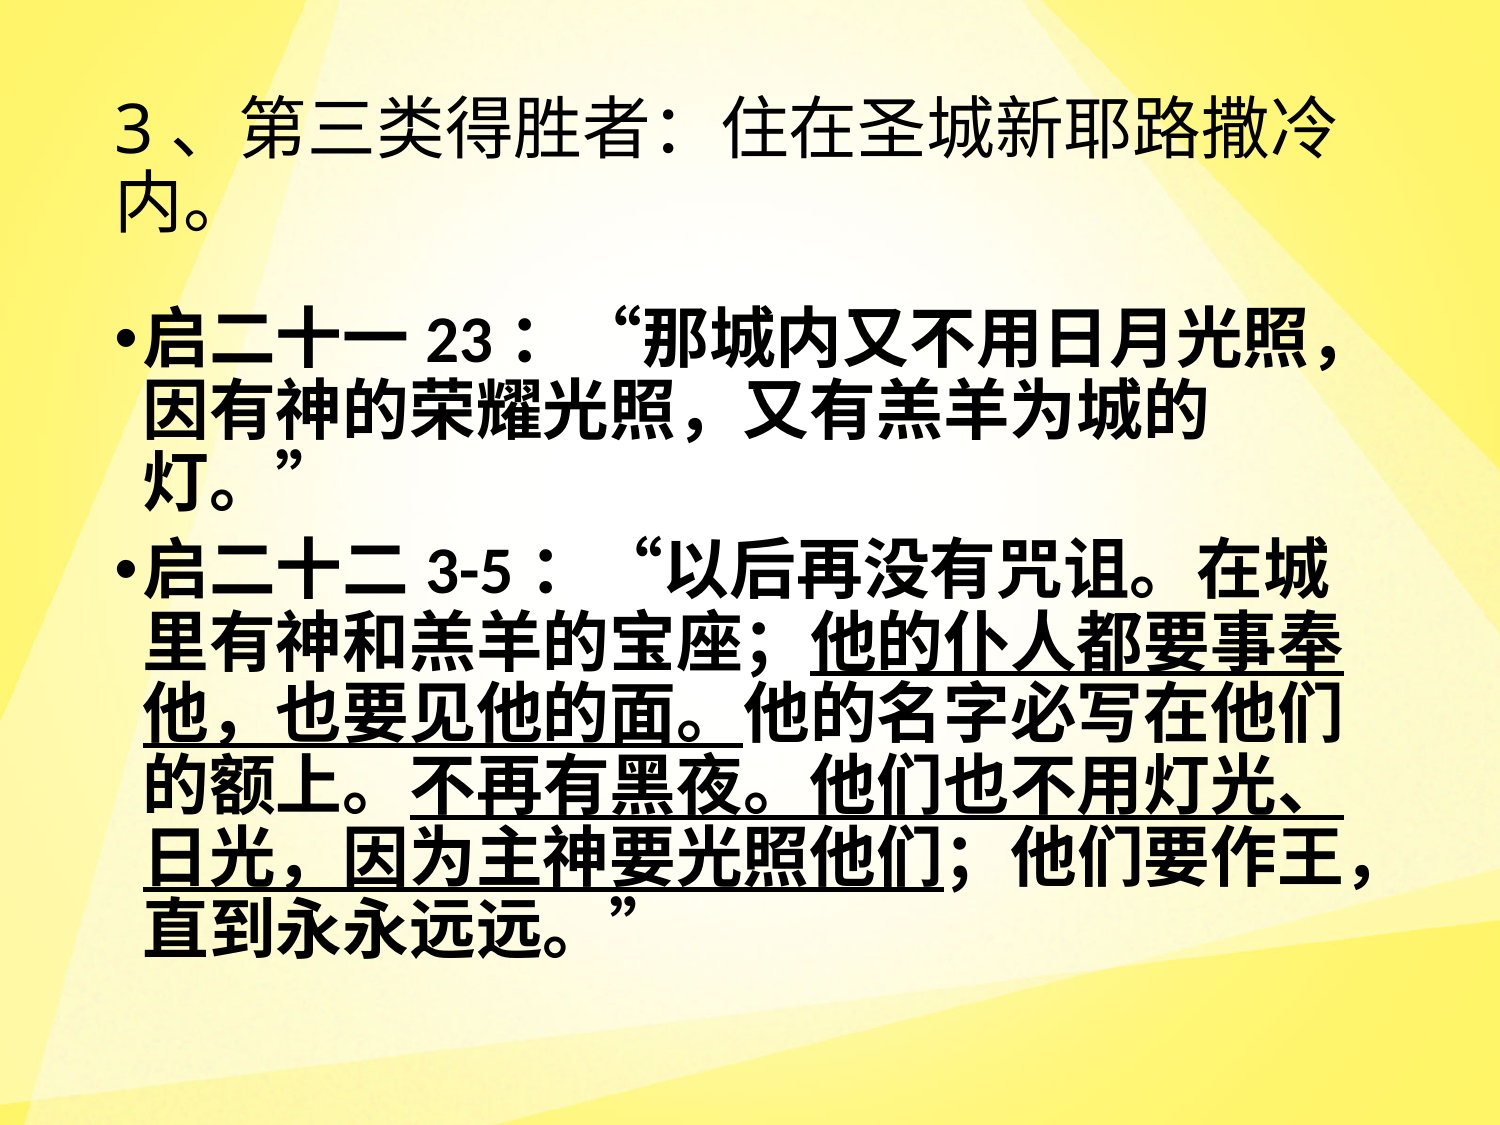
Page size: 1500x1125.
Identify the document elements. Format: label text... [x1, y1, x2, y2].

picture [0, 0, 1500, 1125]
title 3、第三类得胜者：住在圣城新耶路撒冷内。 [103, 59, 1397, 278]
list 启二十一23：“那城内又不用日月光照，因有神的荣耀光照，又有羔羊为城的灯。” 启二十二3-5：“以后再没有咒诅。在城里有神和羔羊的宝座；他的仆人都要事奉他，也要见他的面。他的名字必写在他们的额上。不再有黑夜。他们也不用灯光、日光，因为主神要光照他们；他们要作王，直到永永远远。” [103, 299, 1397, 1014]
